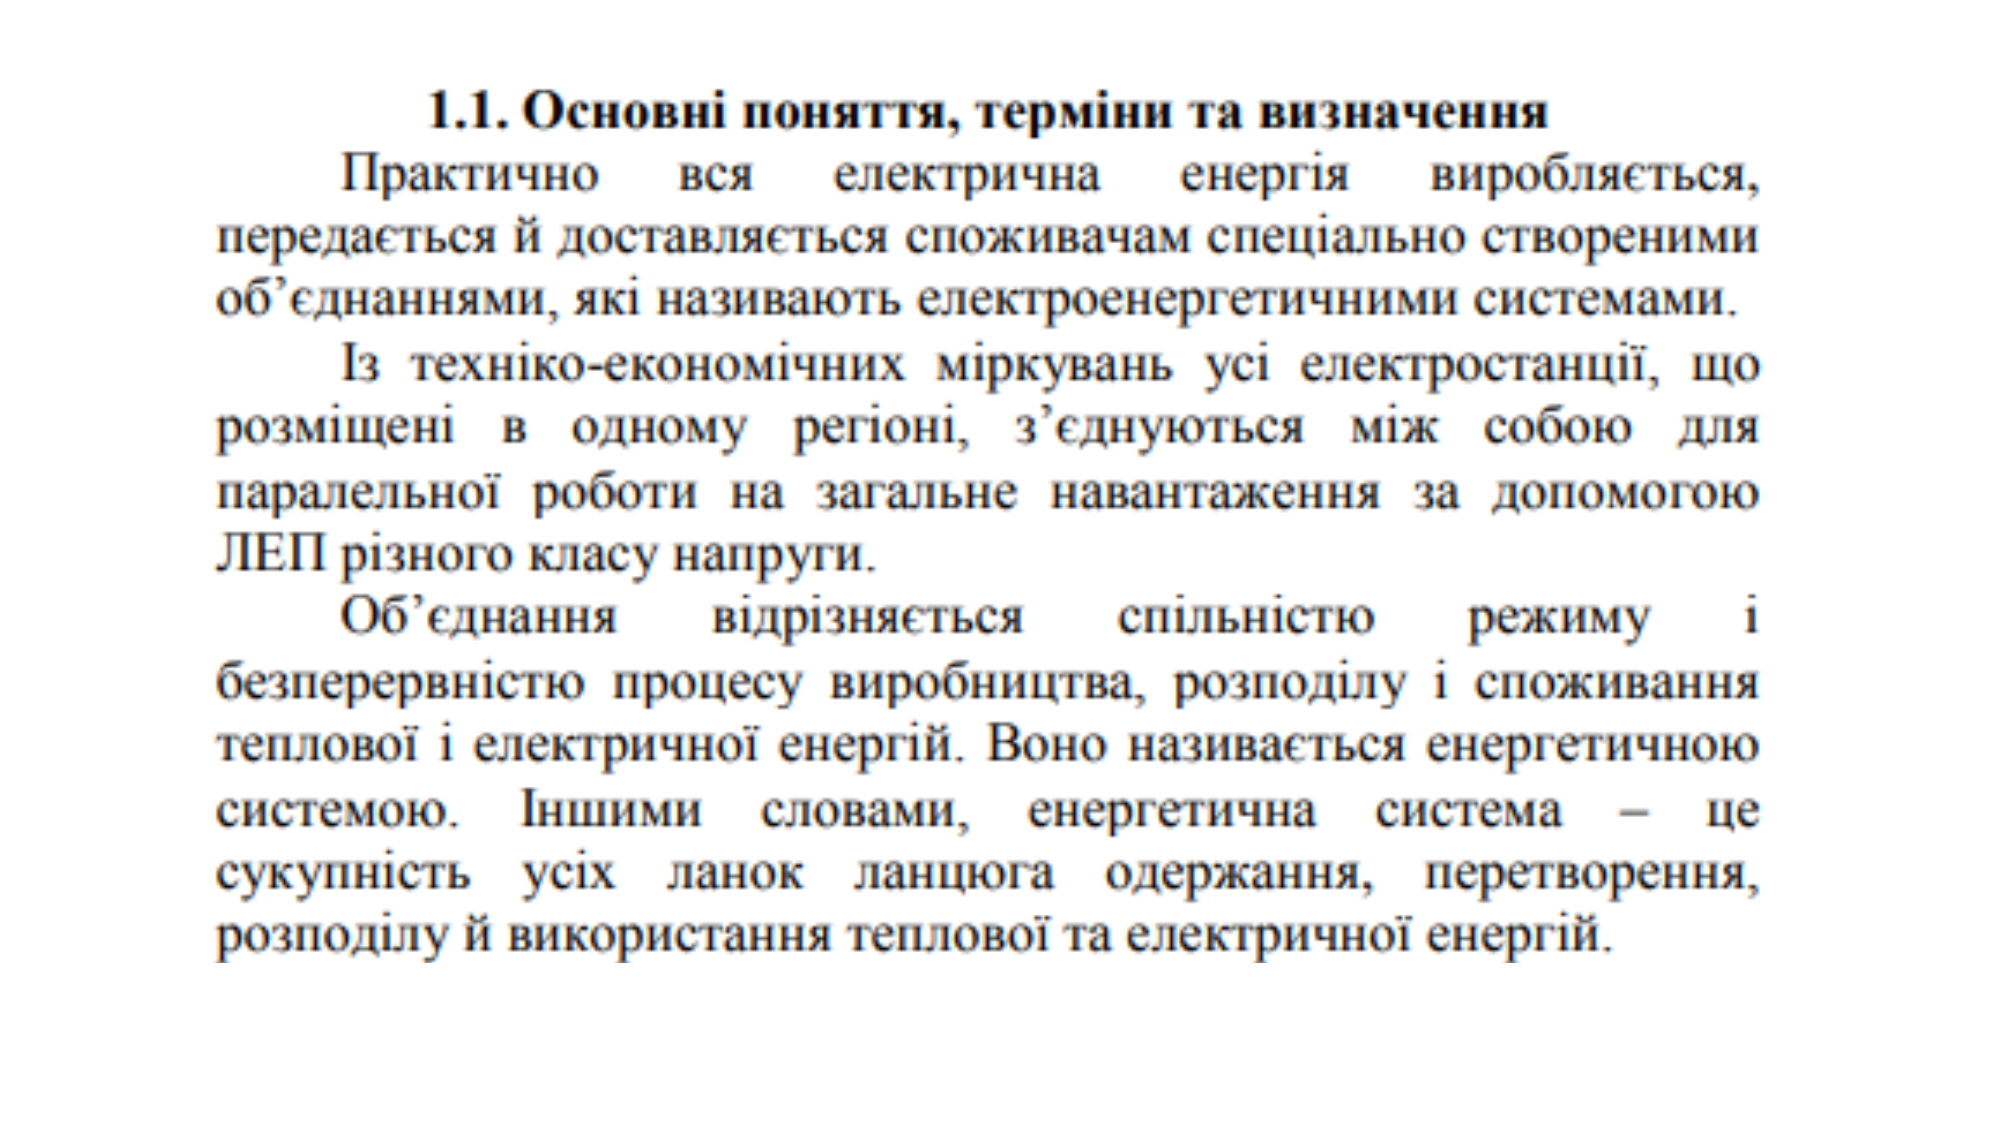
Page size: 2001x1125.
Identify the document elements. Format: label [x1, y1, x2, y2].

list [82, 35, 1800, 963]
